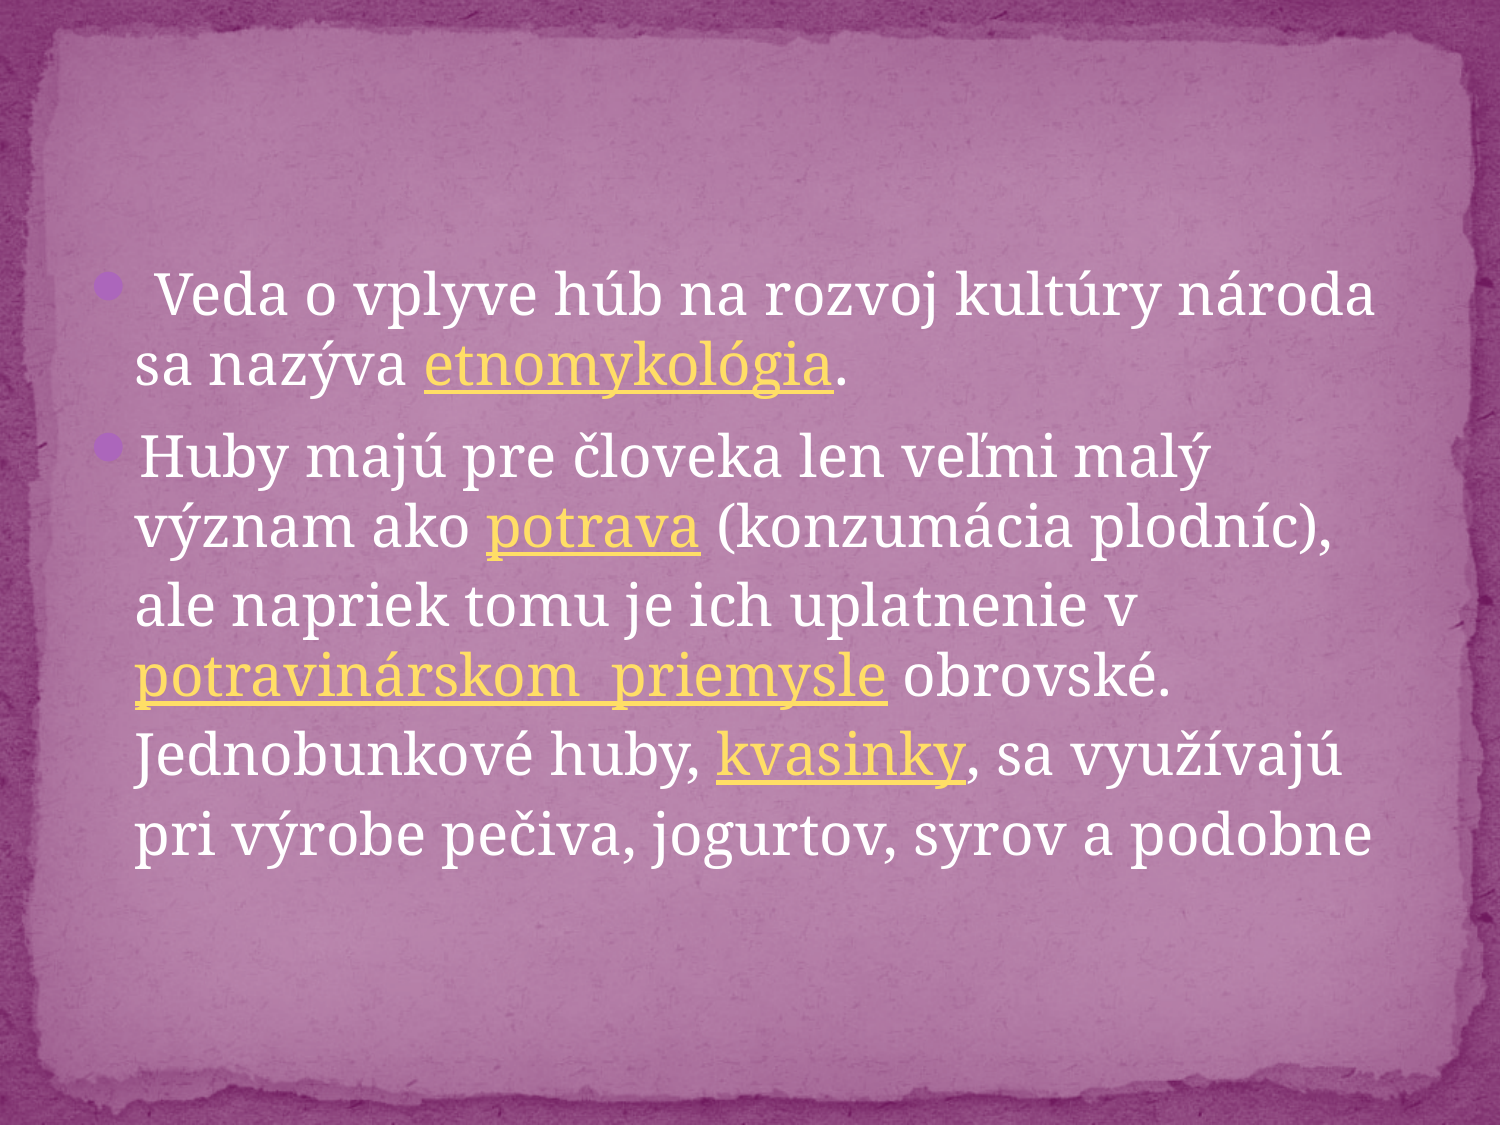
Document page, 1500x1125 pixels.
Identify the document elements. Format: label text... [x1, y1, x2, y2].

list Veda o vplyve húb na rozvoj kultúry národa sa nazýva etnomykológia. Huby majú pre človeka len veľmi malý význam ako potrava (konzumácia plodníc), ale napriek tomu je ich uplatnenie v potravinárskom priemysle obrovské. Jednobunkové huby, kvasinky, sa využívajú pri výrobe pečiva, jogurtov, syrov a podobne [75, 249, 1425, 1000]
